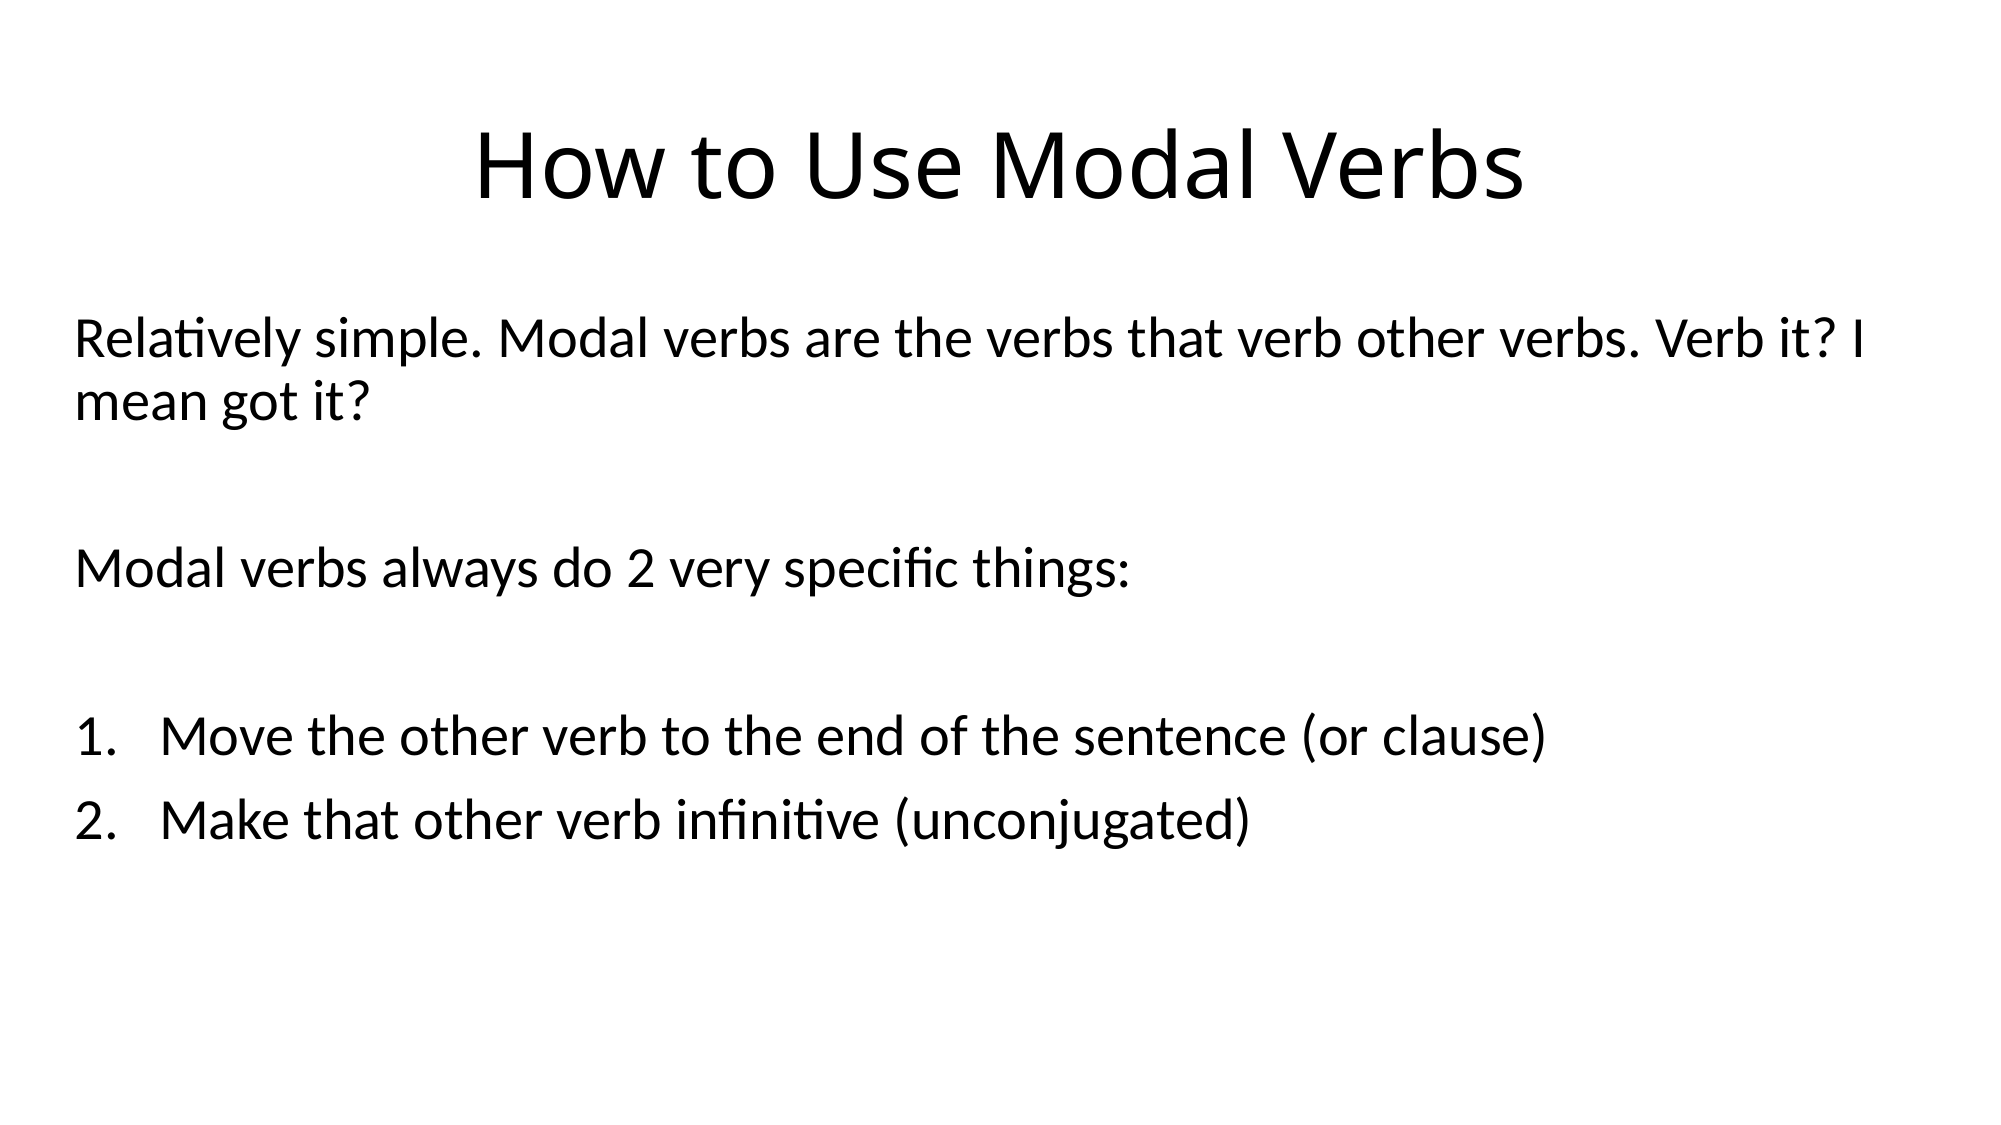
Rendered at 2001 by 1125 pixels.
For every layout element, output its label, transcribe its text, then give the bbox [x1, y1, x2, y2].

list Relatively simple. Modal verbs are the verbs that verb other verbs. Verb it? I mean got it? Modal verbs always do 2 very specific things: Move the other verb to the end of the sentence (or clause) Make that other verb infinitive (unconjugated) [59, 299, 1945, 1014]
title How to Use Modal Verbs [137, 59, 1863, 278]
